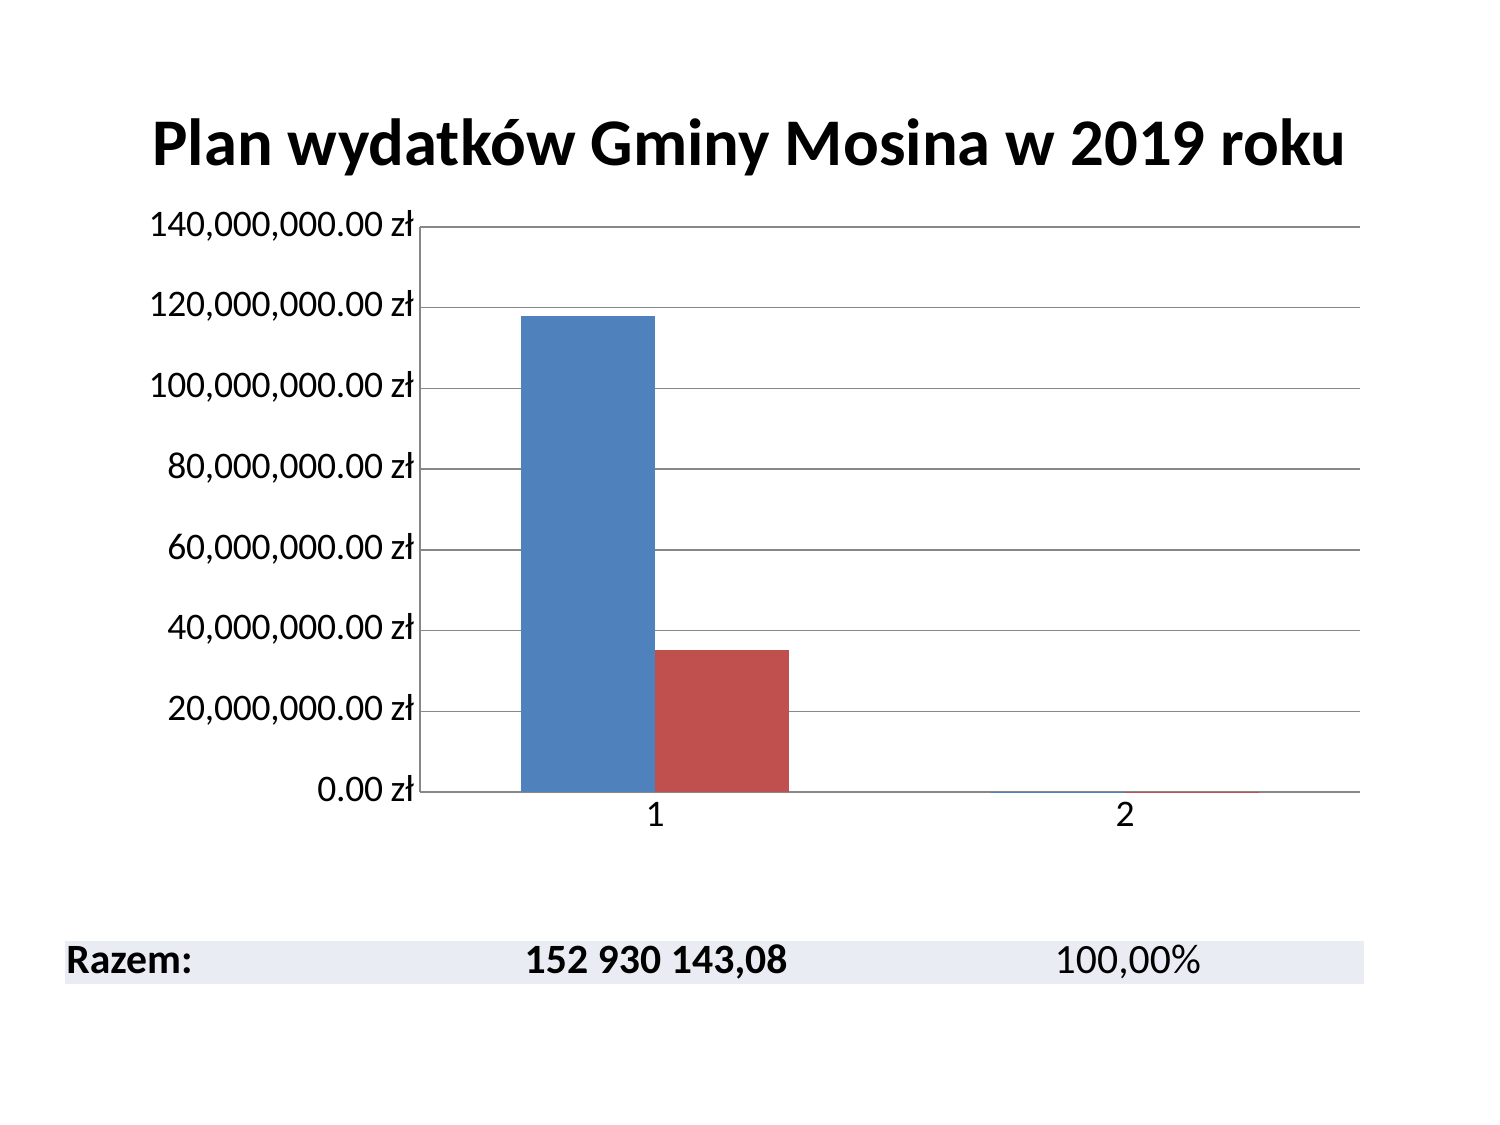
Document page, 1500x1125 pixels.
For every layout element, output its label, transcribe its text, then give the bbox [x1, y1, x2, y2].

table_header Razem: [65, 949, 421, 984]
title Plan wydatków Gminy Mosina w 2019 roku [75, 45, 1425, 233]
table_header 152 930 143,08 [421, 949, 892, 984]
chart [40, 196, 1392, 941]
table_header 100,00% [892, 949, 1364, 984]
